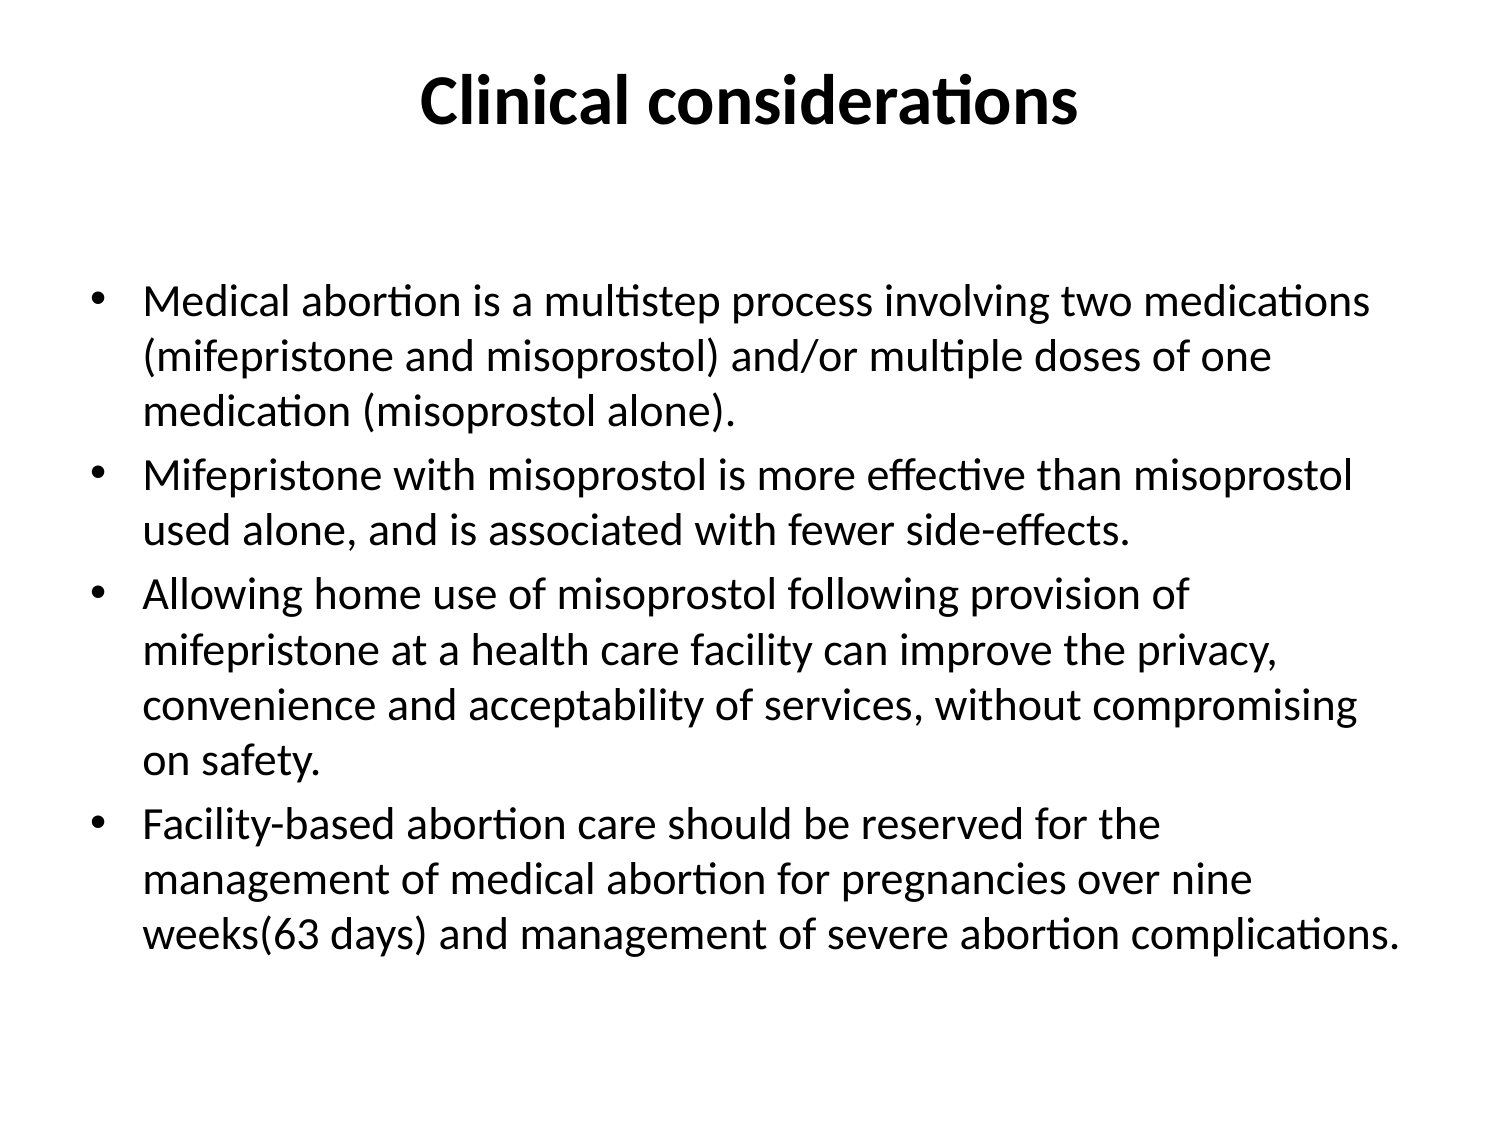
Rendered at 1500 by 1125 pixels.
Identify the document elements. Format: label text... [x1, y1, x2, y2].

title Clinical considerations [75, 45, 1425, 233]
list Medical abortion is a multistep process involving two medications (mifepristone and misoprostol) and/or multiple doses of one medication (misoprostol alone). Mifepristone with misoprostol is more effective than misoprostol used alone, and is associated with fewer side-effects. Allowing home use of misoprostol following provision of mifepristone at a health care facility can improve the privacy, convenience and acceptability of services, without compromising on safety. Facility-based abortion care should be reserved for the management of medical abortion for pregnancies over nine weeks(63 days) and management of severe abortion complications. [75, 262, 1425, 1005]
